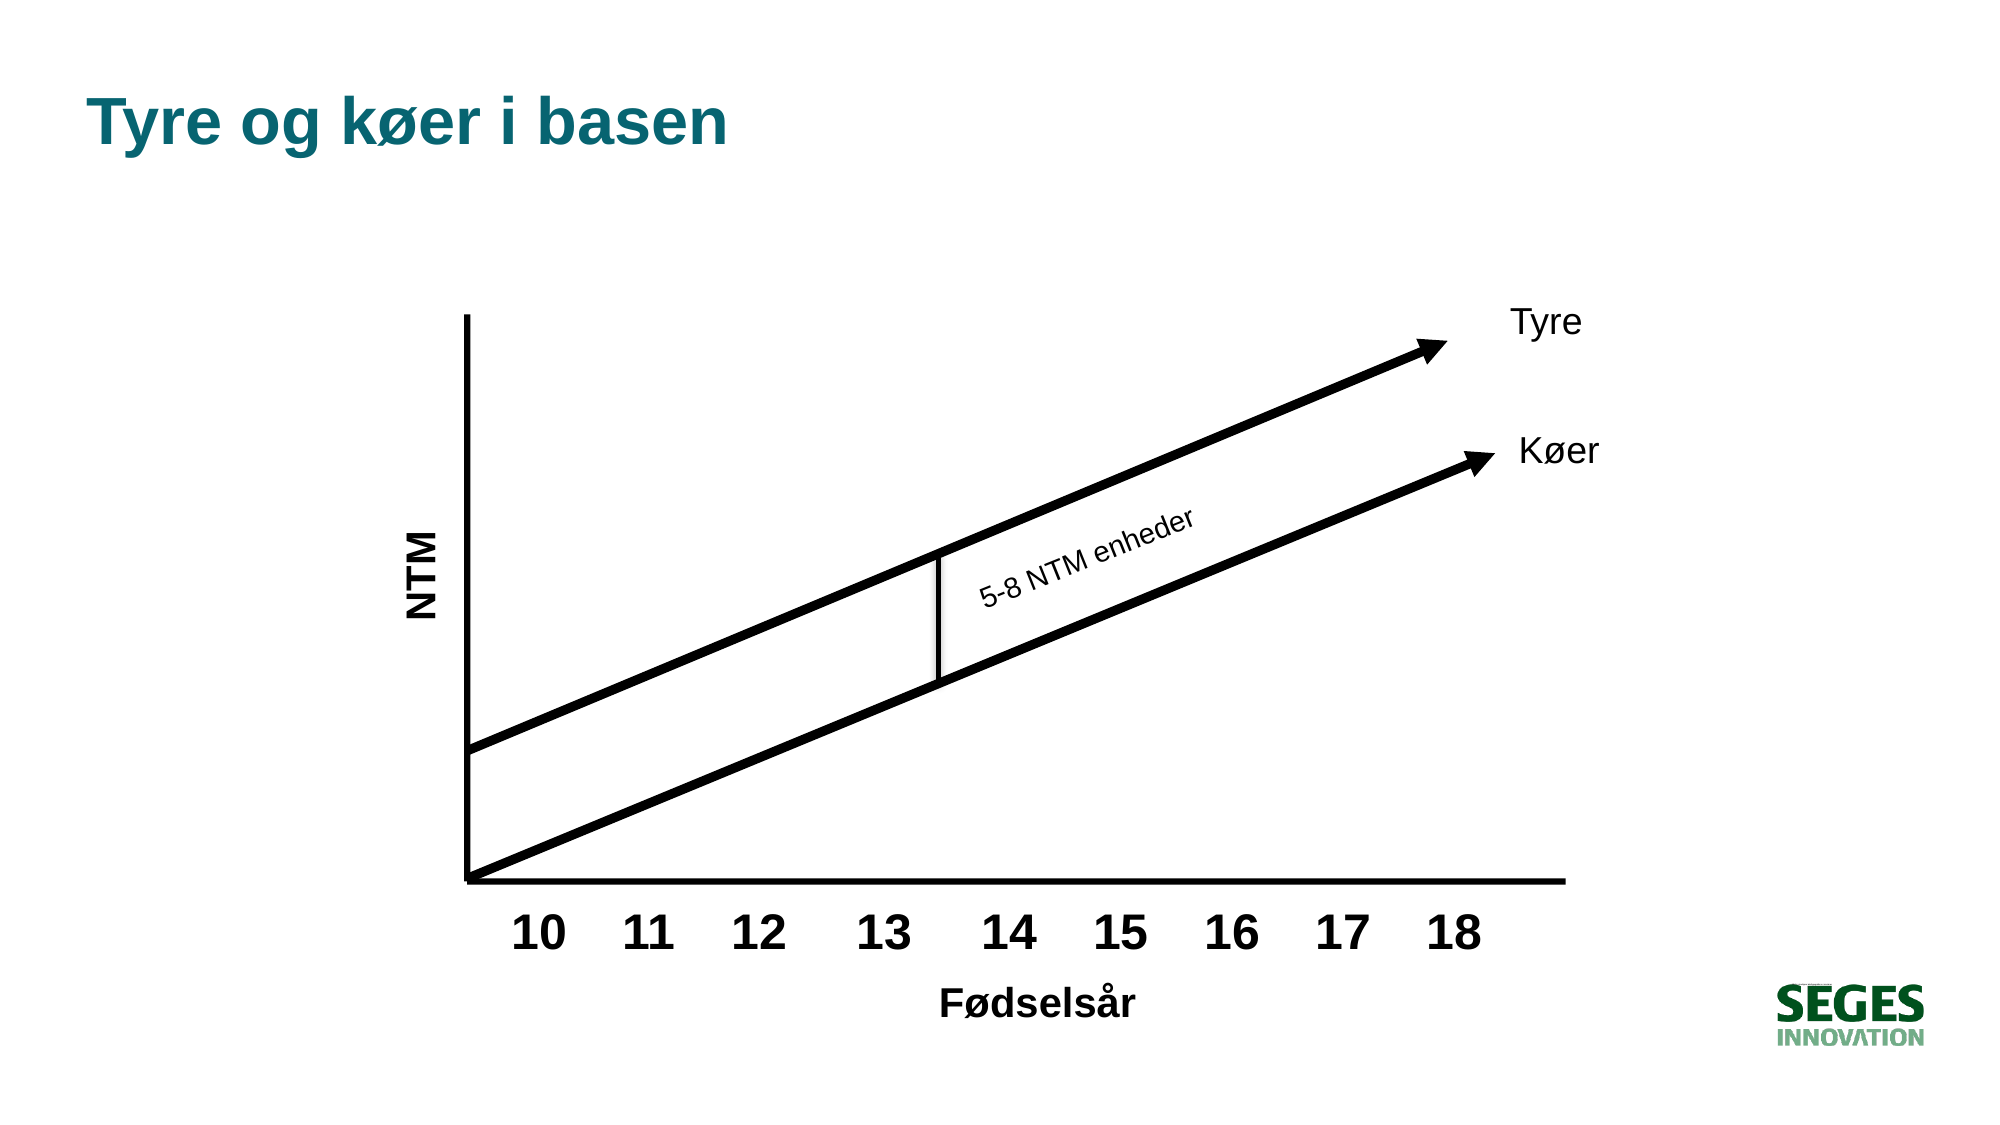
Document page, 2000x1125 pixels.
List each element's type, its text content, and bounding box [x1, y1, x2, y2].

title Tyre og køer i basen [86, 64, 1627, 182]
text_box NTM [386, 469, 468, 637]
picture [1777, 984, 1924, 1046]
text_box 10 11 12 13 14 15 16 17 18 [496, 892, 1734, 967]
text_box [946, 452, 1496, 681]
text_box 5-8 NTM enheder [957, 477, 1234, 628]
text_box Fødselsår [924, 968, 1152, 1034]
text_box Køer [1503, 419, 1705, 479]
text_box [941, 339, 1448, 553]
text_box Tyre [1495, 289, 1696, 350]
